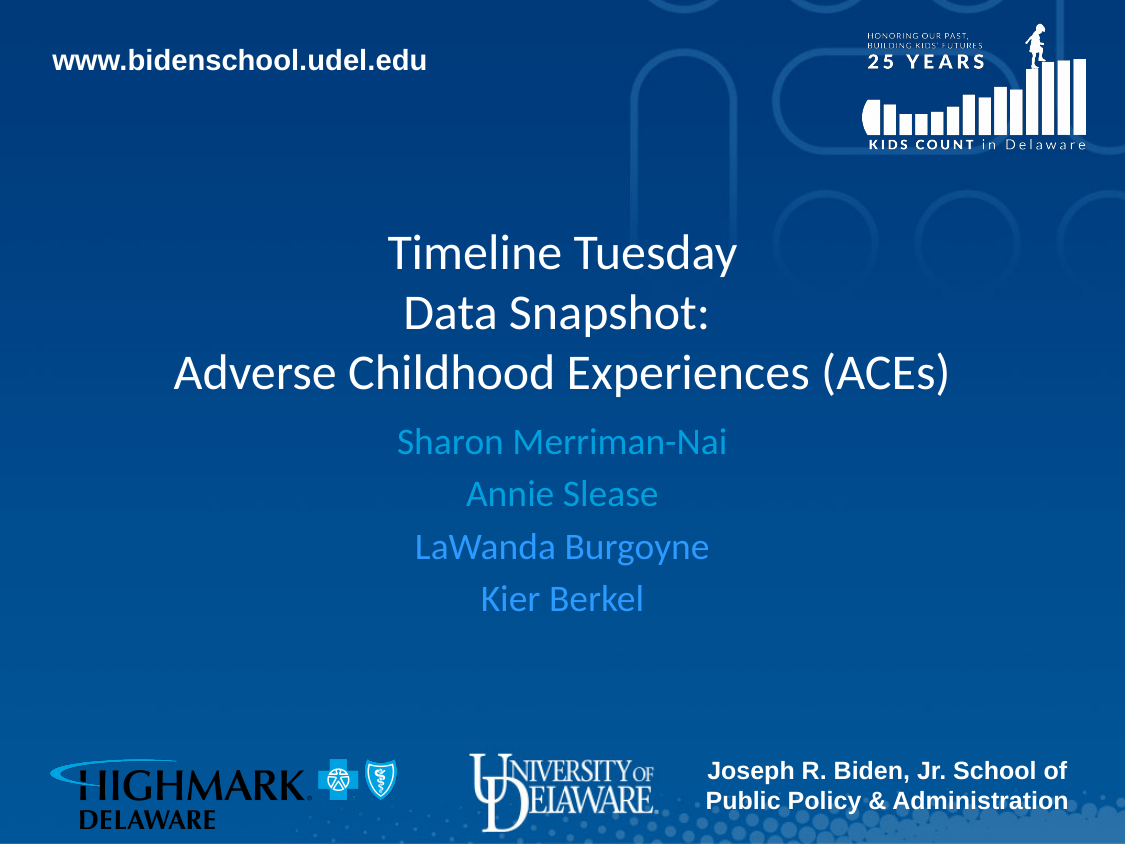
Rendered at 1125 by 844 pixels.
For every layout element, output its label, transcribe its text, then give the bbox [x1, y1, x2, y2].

title Timeline Tuesday Data Snapshot: Adverse Childhood Experiences (ACEs) [84, 218, 1041, 400]
subtitle Sharon Merriman-Nai Annie Slease LaWanda Burgoyne Kier Berkel [168, 409, 957, 694]
picture [0, 0, 1125, 844]
